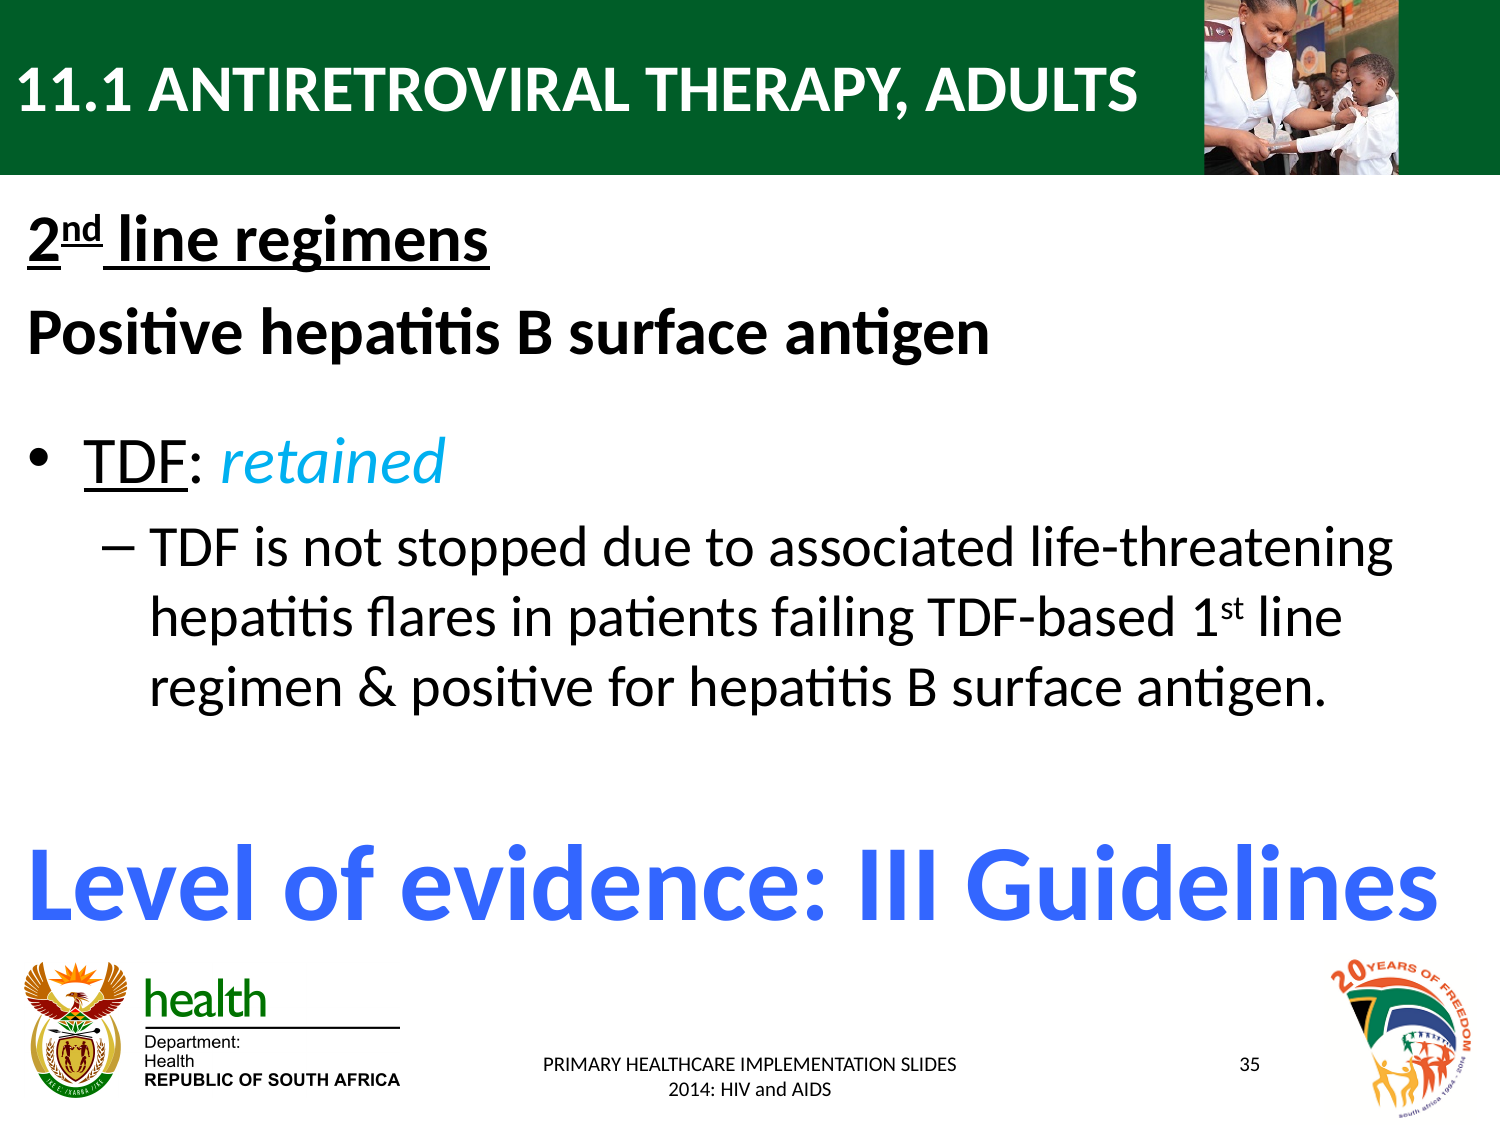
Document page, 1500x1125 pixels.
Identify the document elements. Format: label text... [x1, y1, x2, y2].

title 11.1 ANTIRETROVIRAL THERAPY, ADULTS [0, 37, 1350, 175]
picture [1324, 988, 1477, 1125]
footer PRIMARY HEALTHCARE IMPLEMENTATION SLIDES 2014: HIV and AIDS [512, 1042, 988, 1103]
list 2nd line regimens Positive hepatitis B surface antigen TDF: retained TDF is not stopped due to associated life-threatening hepatitis flares in patients failing TDF-based 1st line regimen & positive for hepatitis B surface antigen. Level of evidence: III Guidelines [12, 187, 1477, 988]
picture [24, 988, 400, 1098]
slide_number 35 [1074, 1042, 1425, 1103]
picture [1204, 0, 1399, 175]
